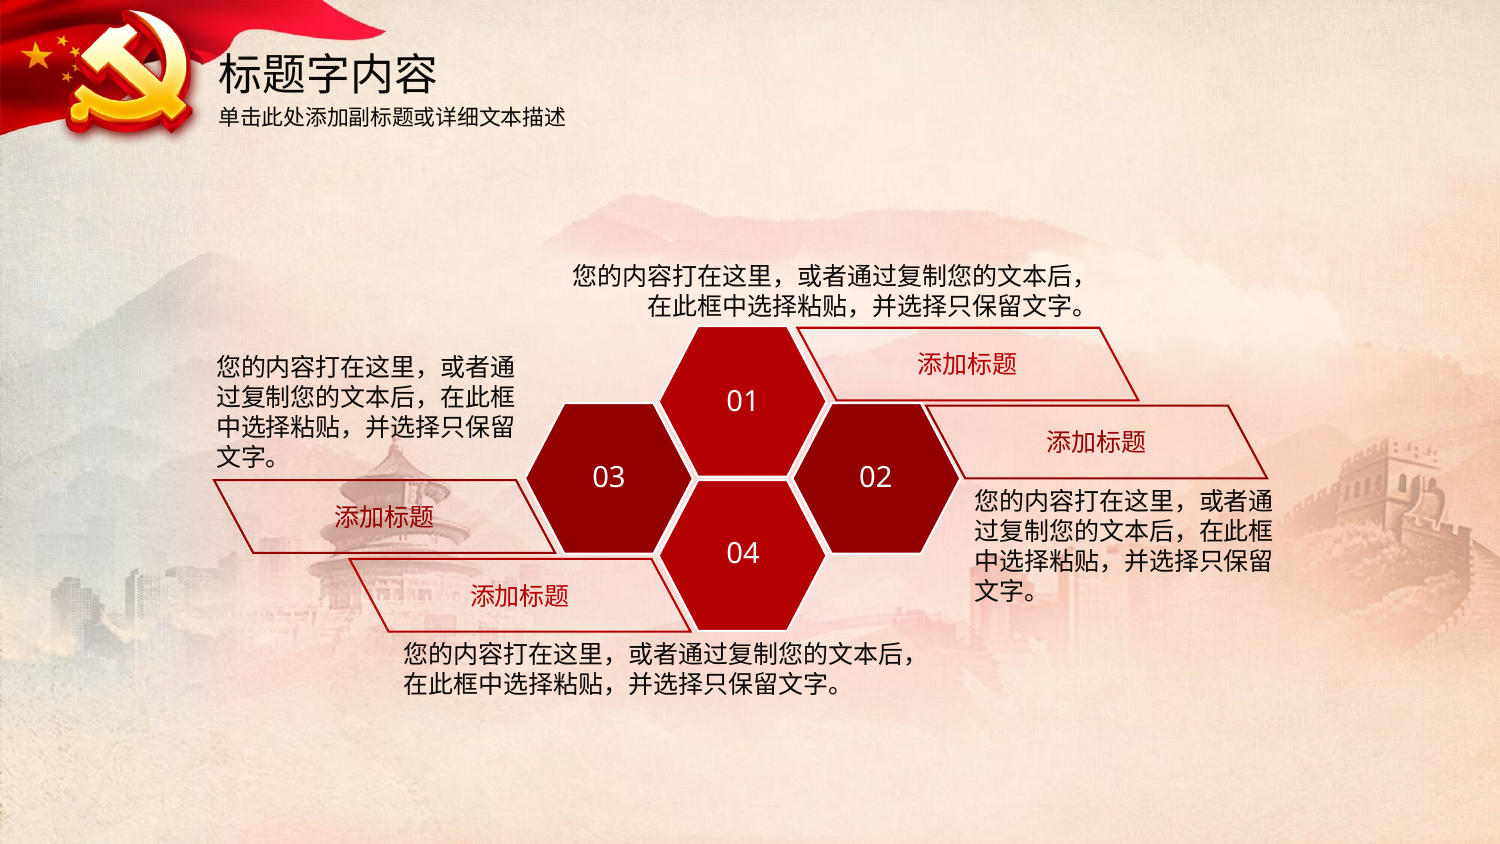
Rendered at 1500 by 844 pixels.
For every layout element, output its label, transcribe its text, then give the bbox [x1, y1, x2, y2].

text_box 标题字内容 [246, 39, 453, 96]
text_box 01 [707, 374, 779, 425]
text_box 添加标题 [347, 557, 691, 633]
text_box 02 [840, 451, 912, 501]
text_box 添加标题 [796, 328, 1141, 402]
text_box 添加标题 [212, 479, 557, 554]
text_box 您的内容打在这里，或者通过复制您的文本后，在此框中选择粘贴，并选择只保留文字。 [388, 630, 960, 706]
text_box 03 [573, 451, 645, 501]
text_box [524, 402, 695, 555]
text_box 您的内容打在这里，或者通过复制您的文本后，在此框中选择粘贴，并选择只保留文字。 [959, 478, 1292, 613]
text_box [657, 328, 828, 478]
text_box 04 [707, 527, 779, 577]
text_box 您的内容打在这里，或者通过复制您的文本后，在此框中选择粘贴，并选择只保留文字。 [201, 344, 534, 479]
text_box [791, 402, 962, 555]
text_box [657, 479, 828, 630]
text_box 您的内容打在这里，或者通过复制您的文本后，在此框中选择粘贴，并选择只保留文字。 [540, 253, 1113, 328]
text_box 单击此处添加副标题或详细文本描述 [246, 96, 582, 138]
picture [0, 0, 1500, 844]
text_box 添加标题 [924, 404, 1269, 478]
